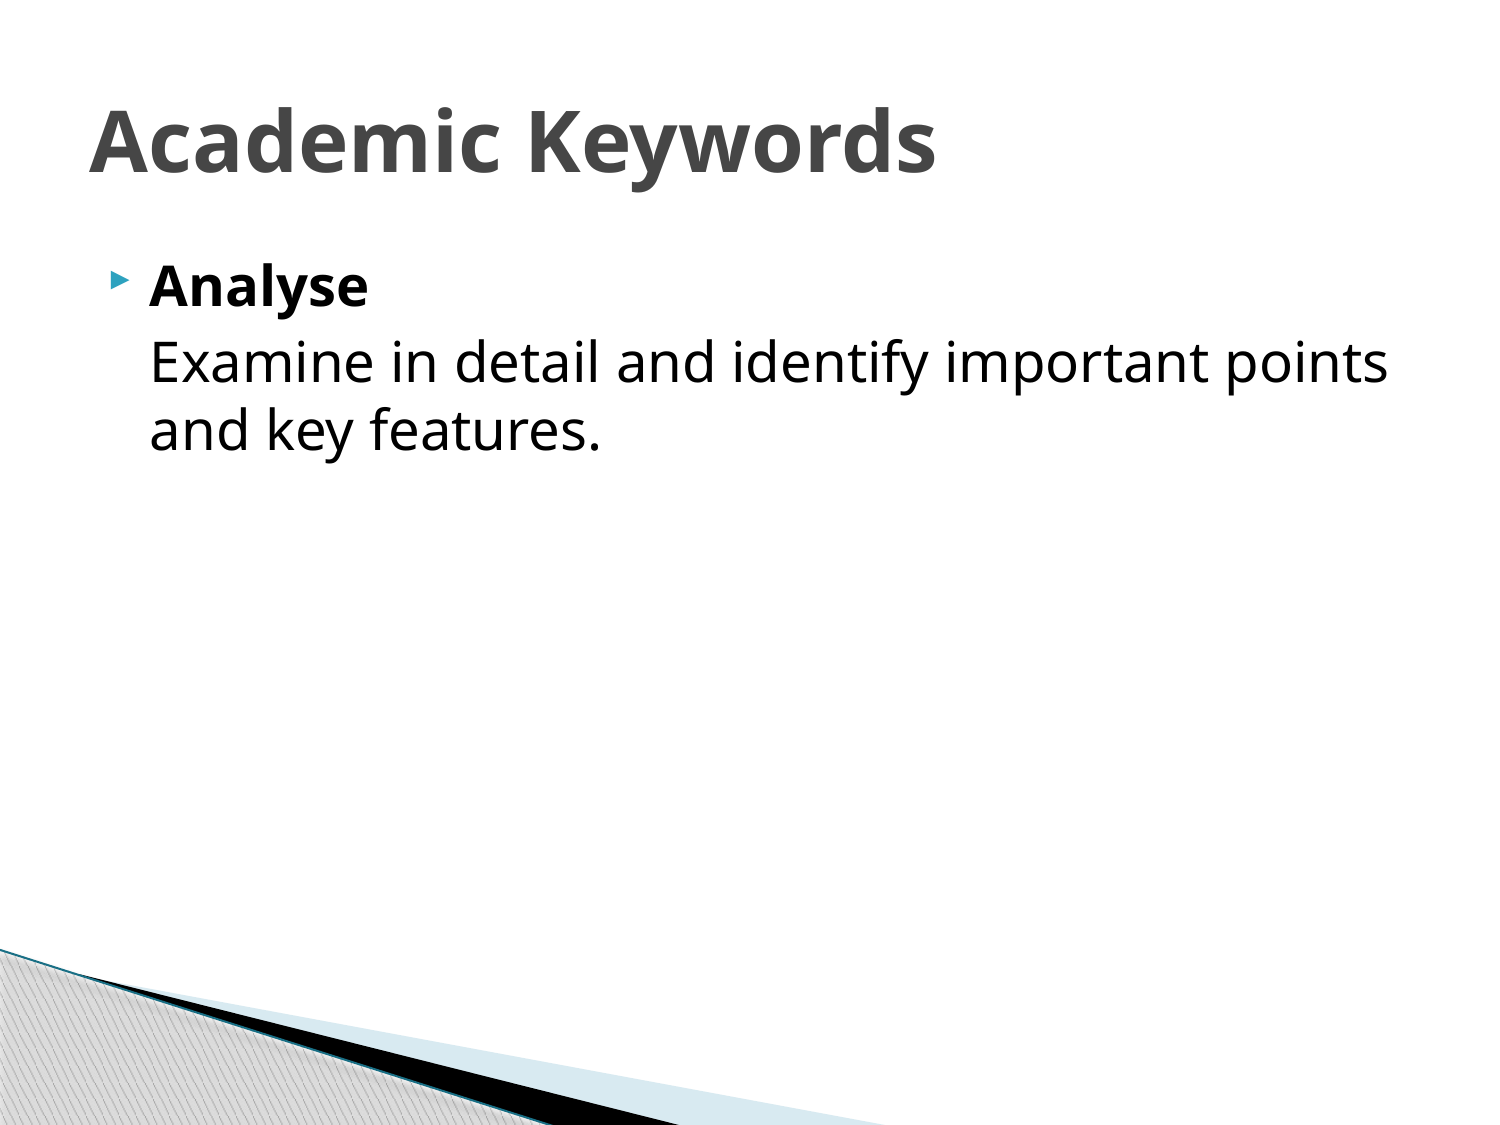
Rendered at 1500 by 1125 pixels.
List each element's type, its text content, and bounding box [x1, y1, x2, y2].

title Academic Keywords [75, 45, 1425, 233]
list Analyse Examine in detail and identify important points and key features. [75, 243, 1425, 986]
